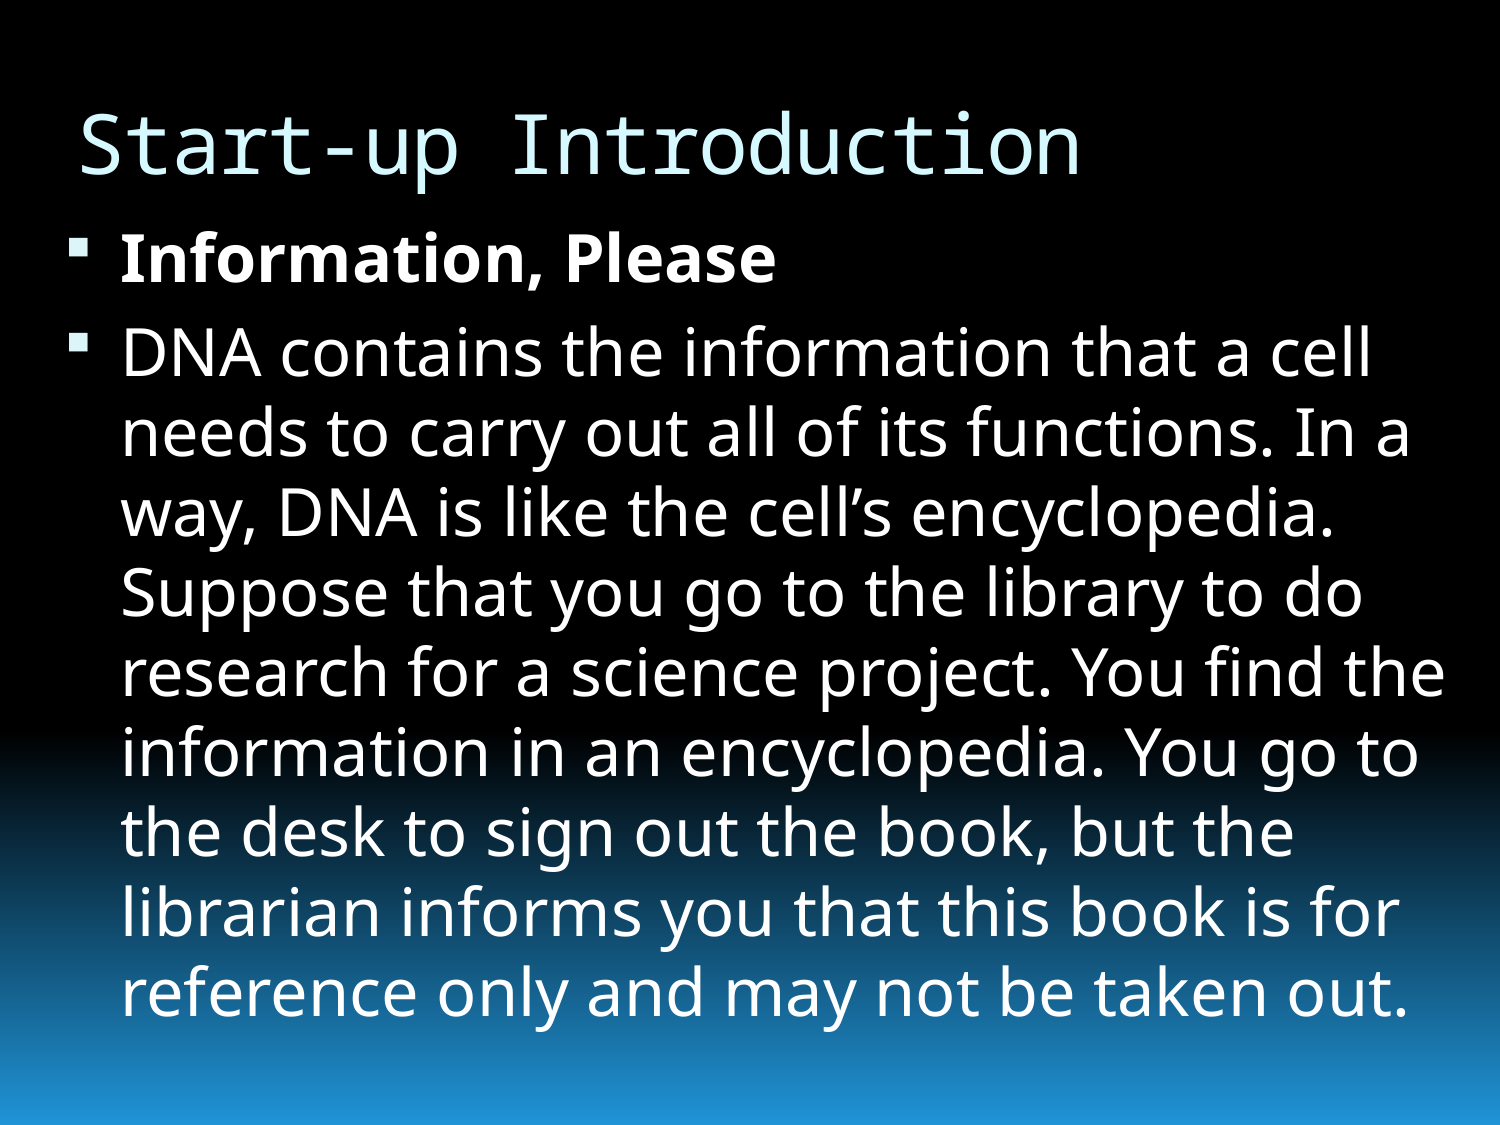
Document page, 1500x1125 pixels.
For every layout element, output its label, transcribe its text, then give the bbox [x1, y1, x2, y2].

title Start-up Introduction [60, 84, 1336, 208]
list Information, Please DNA contains the information that a cell needs to carry out all of its functions. In a way, DNA is like the cell’s encyclopedia. Suppose that you go to the library to do research for a science project. You find the information in an encyclopedia. You go to the desk to sign out the book, but the librarian informs you that this book is for reference only and may not be taken out. [37, 208, 1500, 587]
